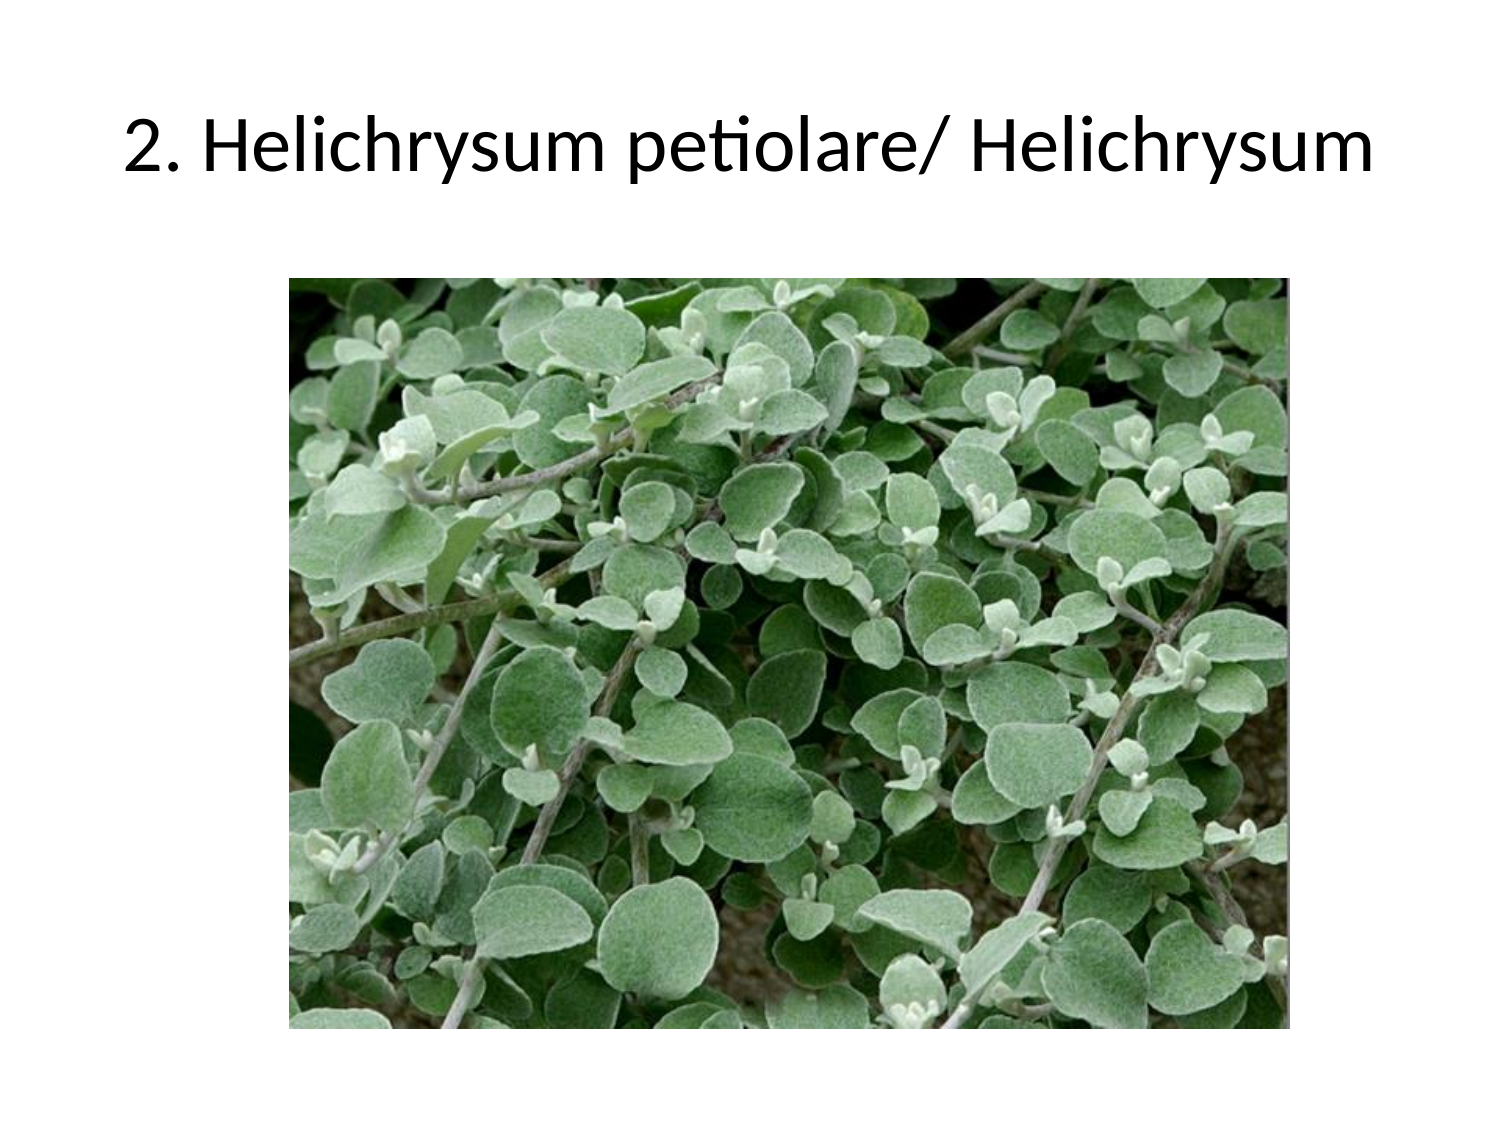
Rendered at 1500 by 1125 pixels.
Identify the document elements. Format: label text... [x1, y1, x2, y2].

title 2. Helichrysum petiolare/ Helichrysum [75, 45, 1425, 233]
picture [289, 278, 1290, 1030]
